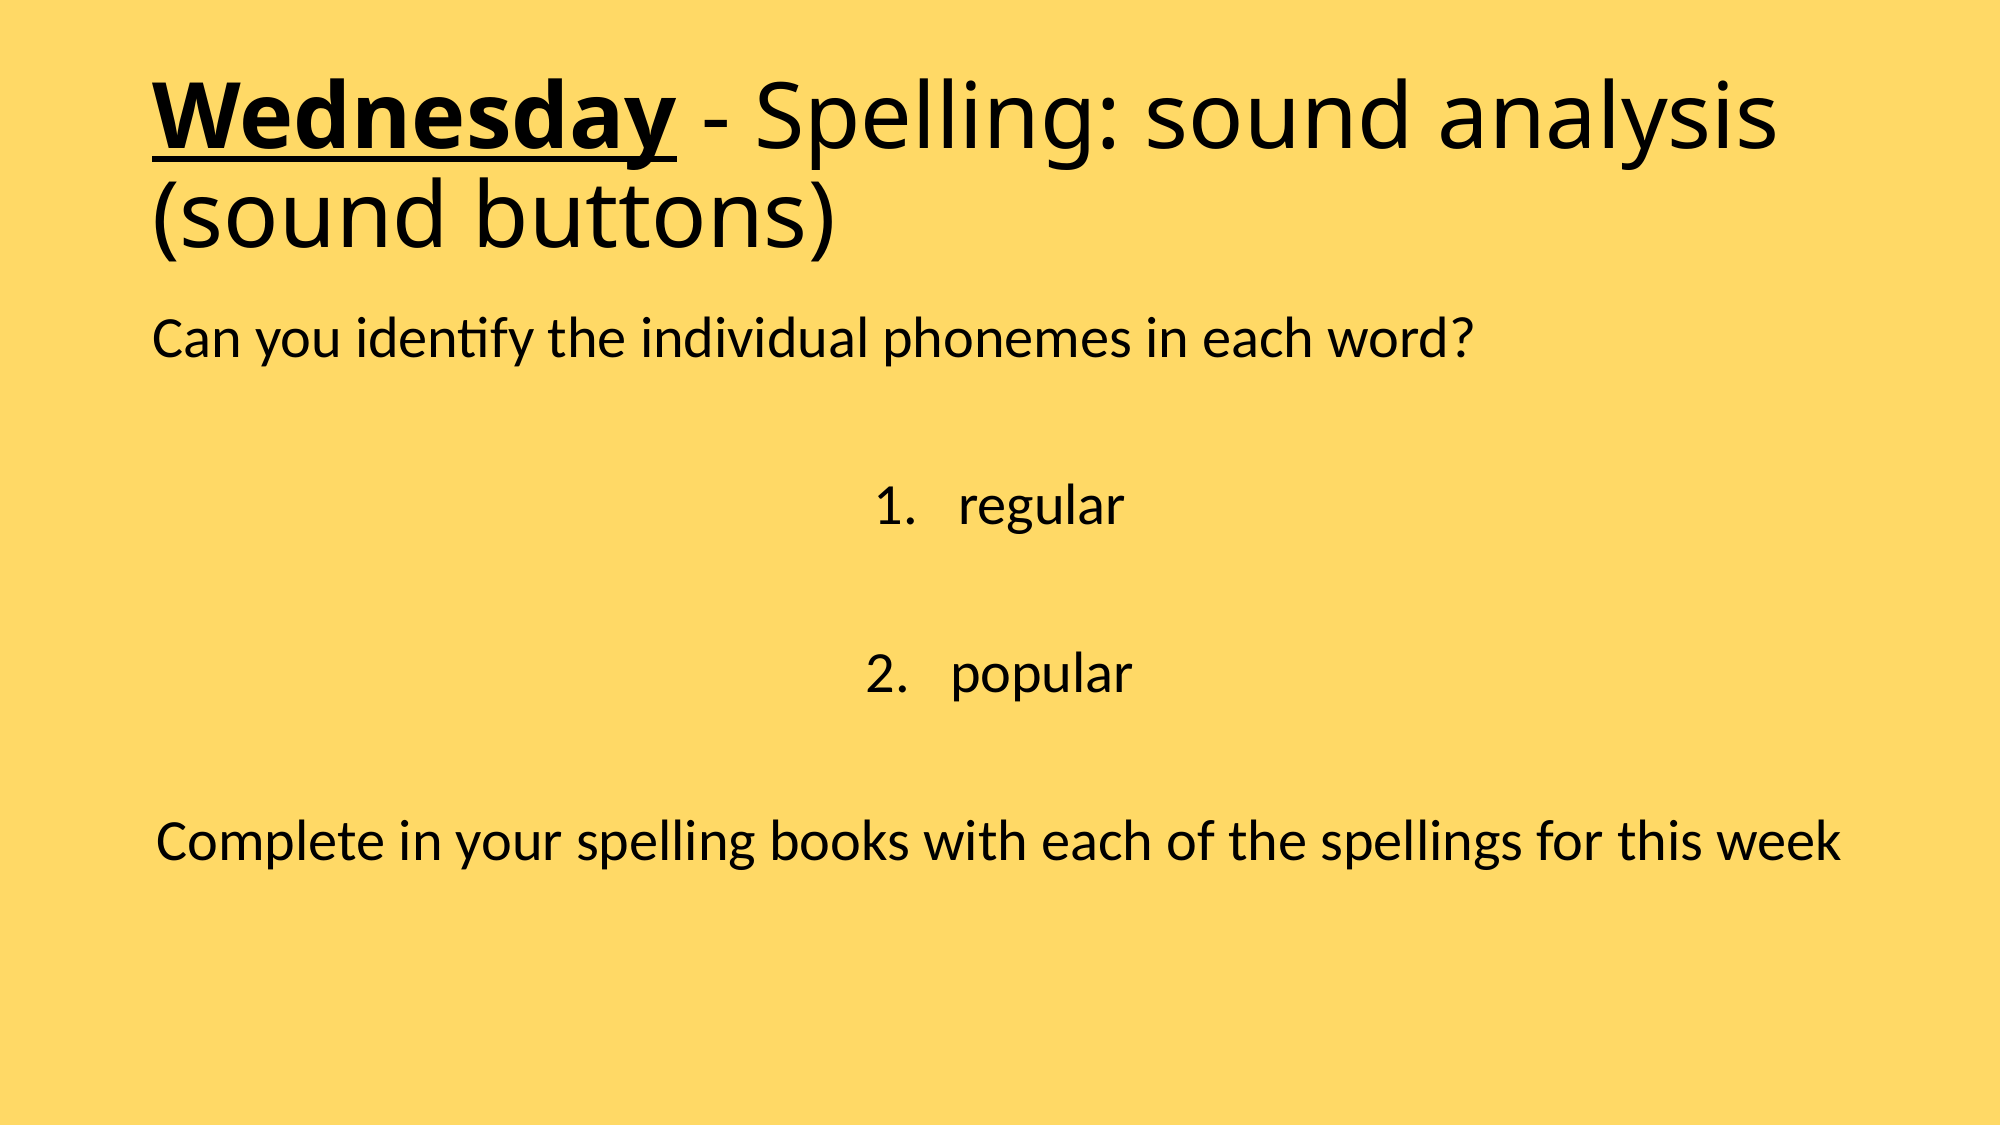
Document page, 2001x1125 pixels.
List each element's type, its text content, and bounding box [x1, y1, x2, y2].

list Can you identify the individual phonemes in each word? regular popular Complete in your spelling books with each of the spellings for this week [137, 299, 1863, 1014]
title Wednesday - Spelling: sound analysis (sound buttons) [137, 59, 1863, 278]
